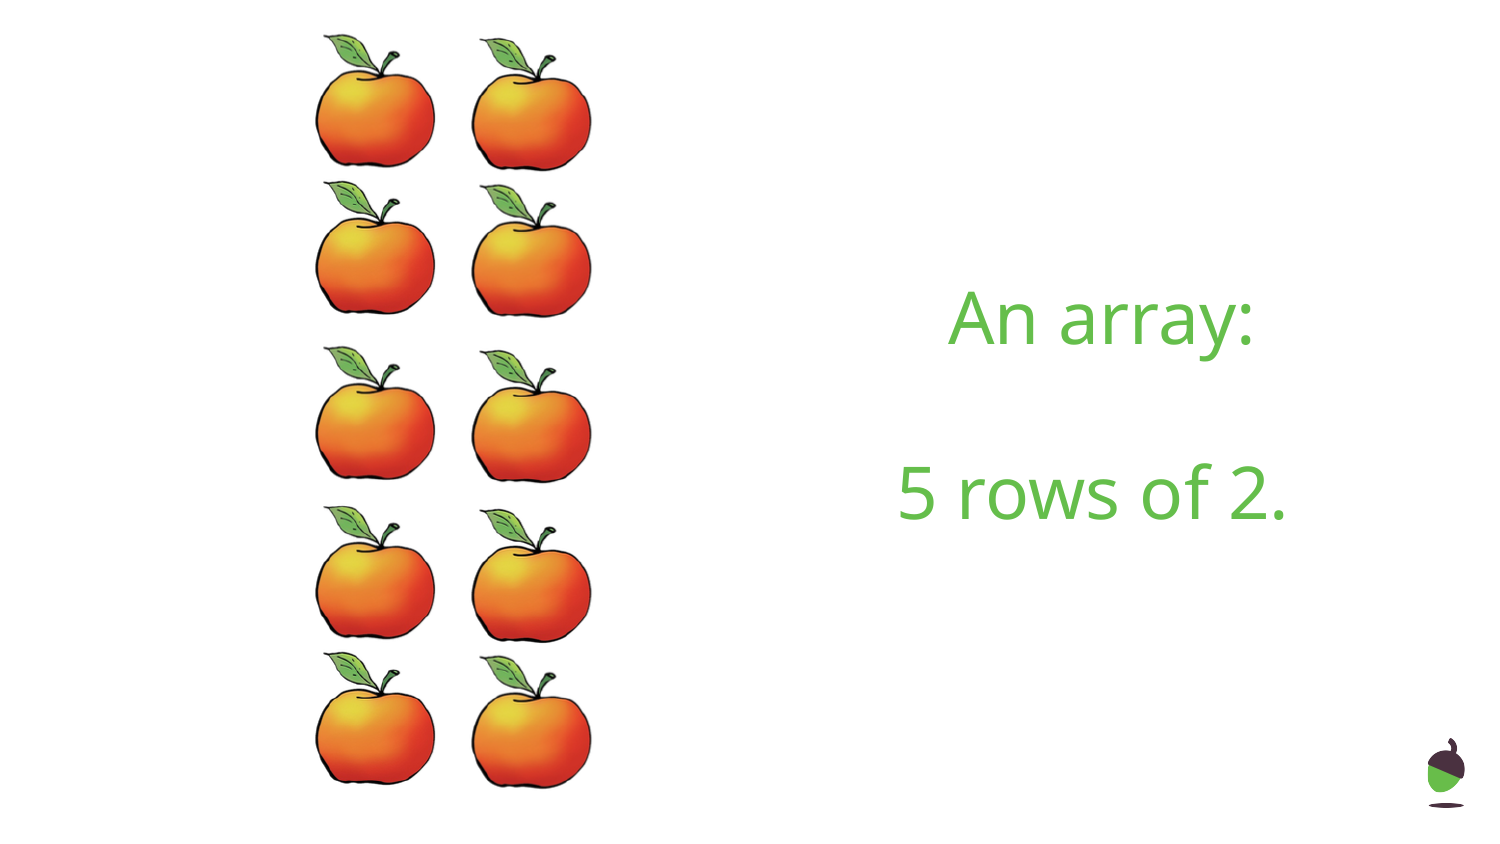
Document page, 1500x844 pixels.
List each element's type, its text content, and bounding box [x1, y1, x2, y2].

picture [1427, 738, 1465, 808]
picture [276, 13, 764, 808]
text_box An array: 5 rows of 2. [832, 256, 1373, 565]
